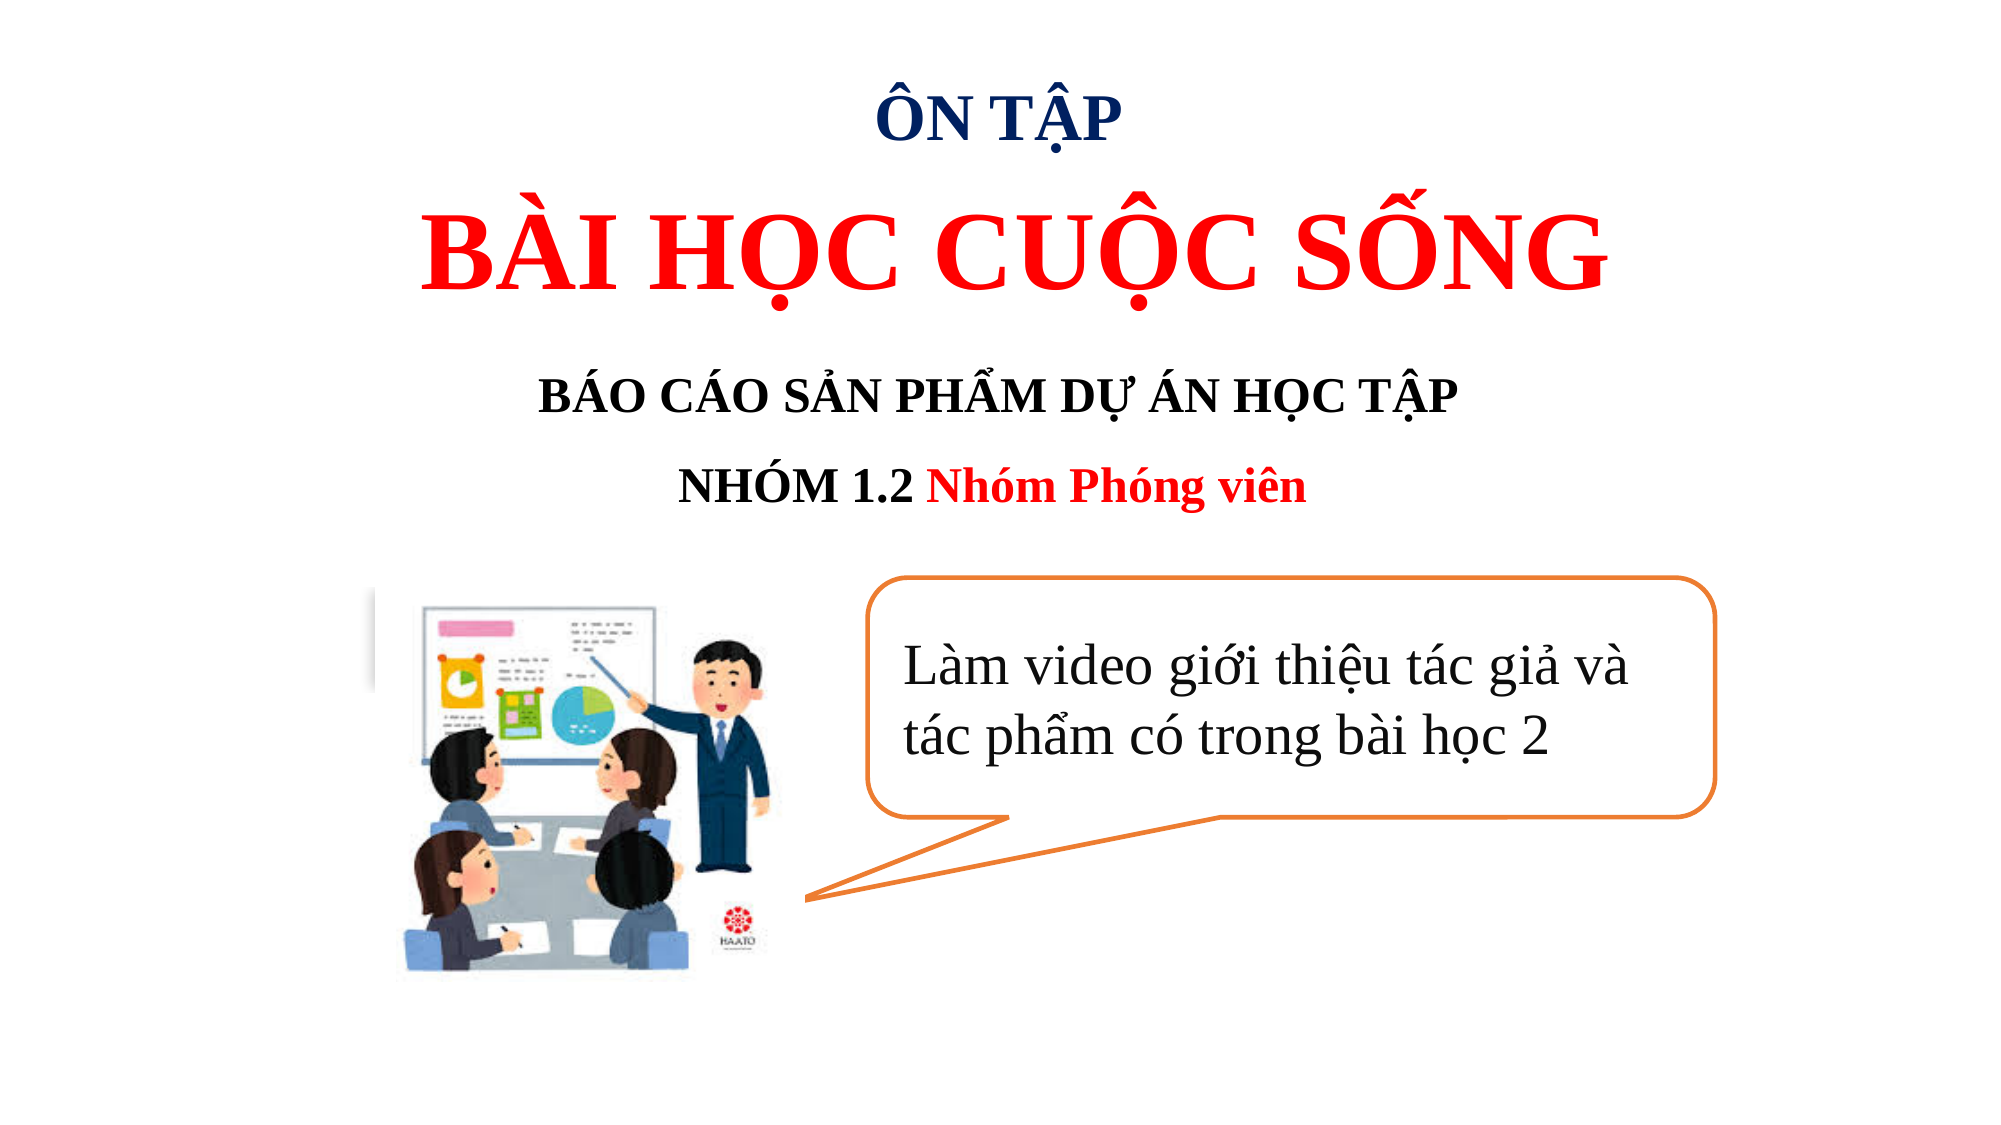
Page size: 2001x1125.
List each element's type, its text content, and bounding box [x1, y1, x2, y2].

text_box [805, 576, 1717, 902]
text_box ÔN TẬP BÀI HỌC CUỘC SỐNG [0, 54, 1999, 322]
text_box BÁO CÁO SẢN PHẨM DỰ ÁN HỌC TẬP NHÓM 1.2 Nhóm Phóng viên [524, 325, 1474, 521]
picture [395, 593, 784, 982]
text_box Làm video giới thiệu tác giả và tác phẩm có trong bài học 2 [888, 619, 1695, 774]
